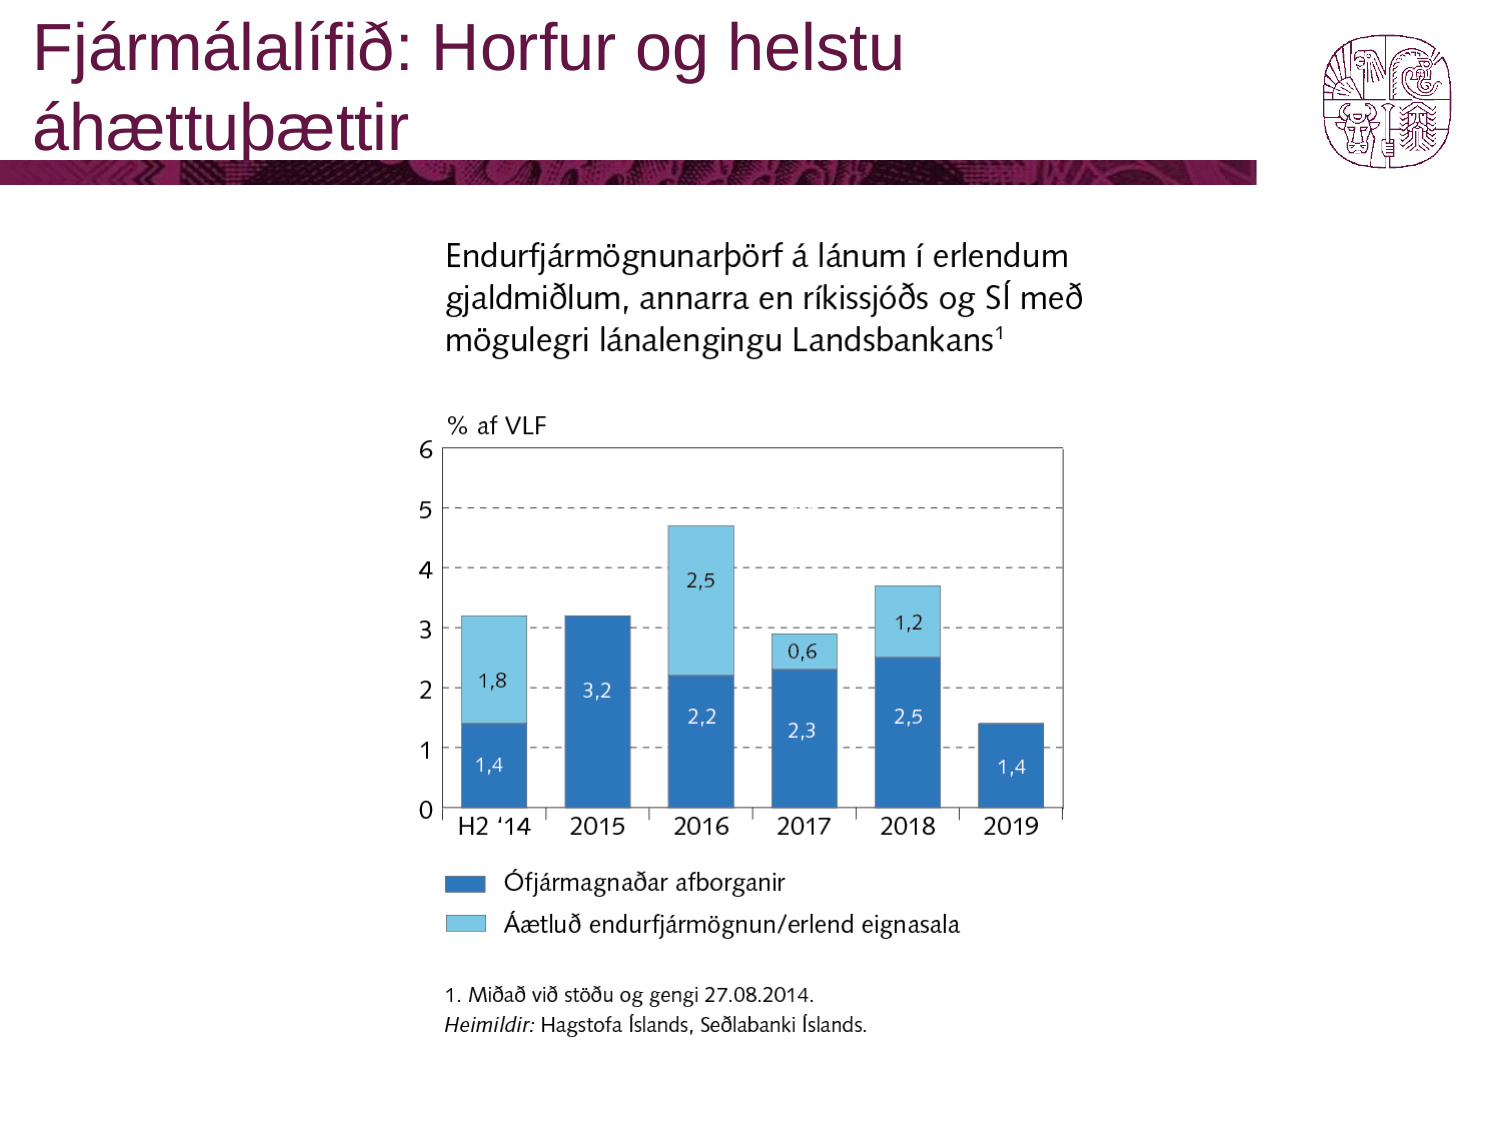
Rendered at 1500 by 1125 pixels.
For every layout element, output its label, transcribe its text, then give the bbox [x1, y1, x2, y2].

picture [418, 193, 1092, 1037]
picture [1316, 31, 1456, 173]
title Fjármálalífið: Horfur og helstu áhættuþættir [17, 19, 1247, 149]
picture [0, 160, 1258, 185]
